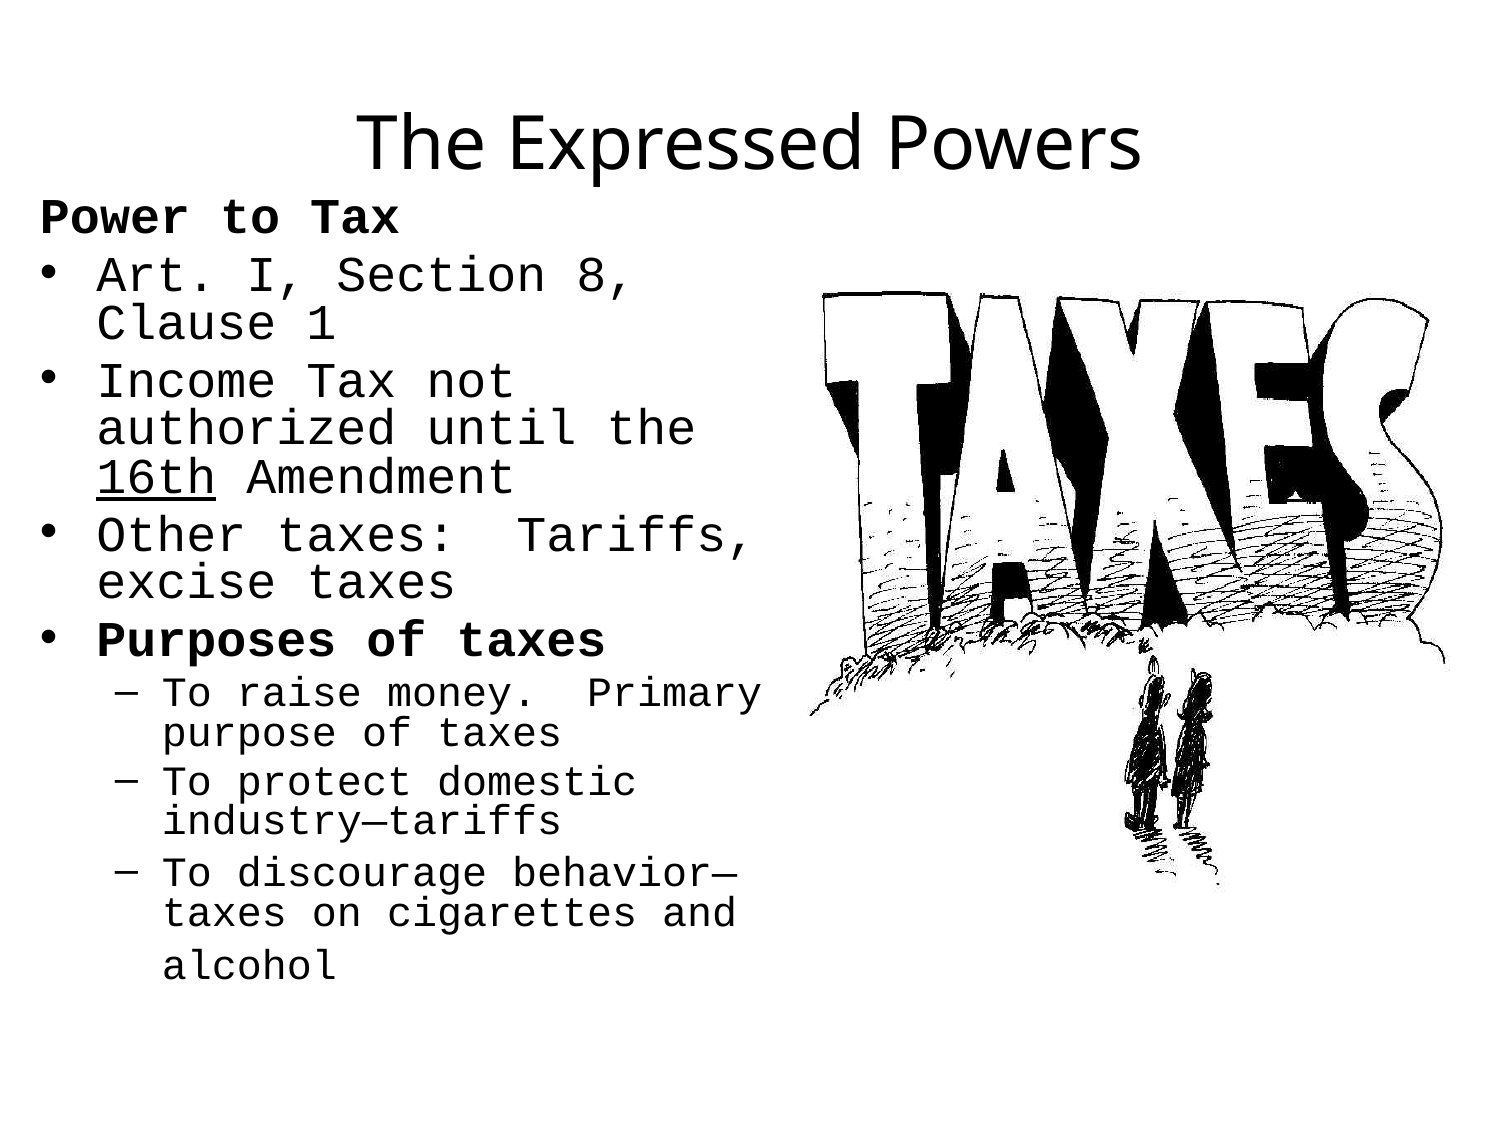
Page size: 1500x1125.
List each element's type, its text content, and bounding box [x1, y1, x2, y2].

list Power to Tax Art. I, Section 8, Clause 1 Income Tax not authorized until the 16th Amendment Other taxes: Tariffs, excise taxes Purposes of taxes To raise money. Primary purpose of taxes To protect domestic industry—tariffs To discourage behavior—taxes on cigarettes and alcohol [24, 187, 801, 1101]
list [799, 274, 1463, 901]
title The Expressed Powers [74, 45, 1426, 233]
